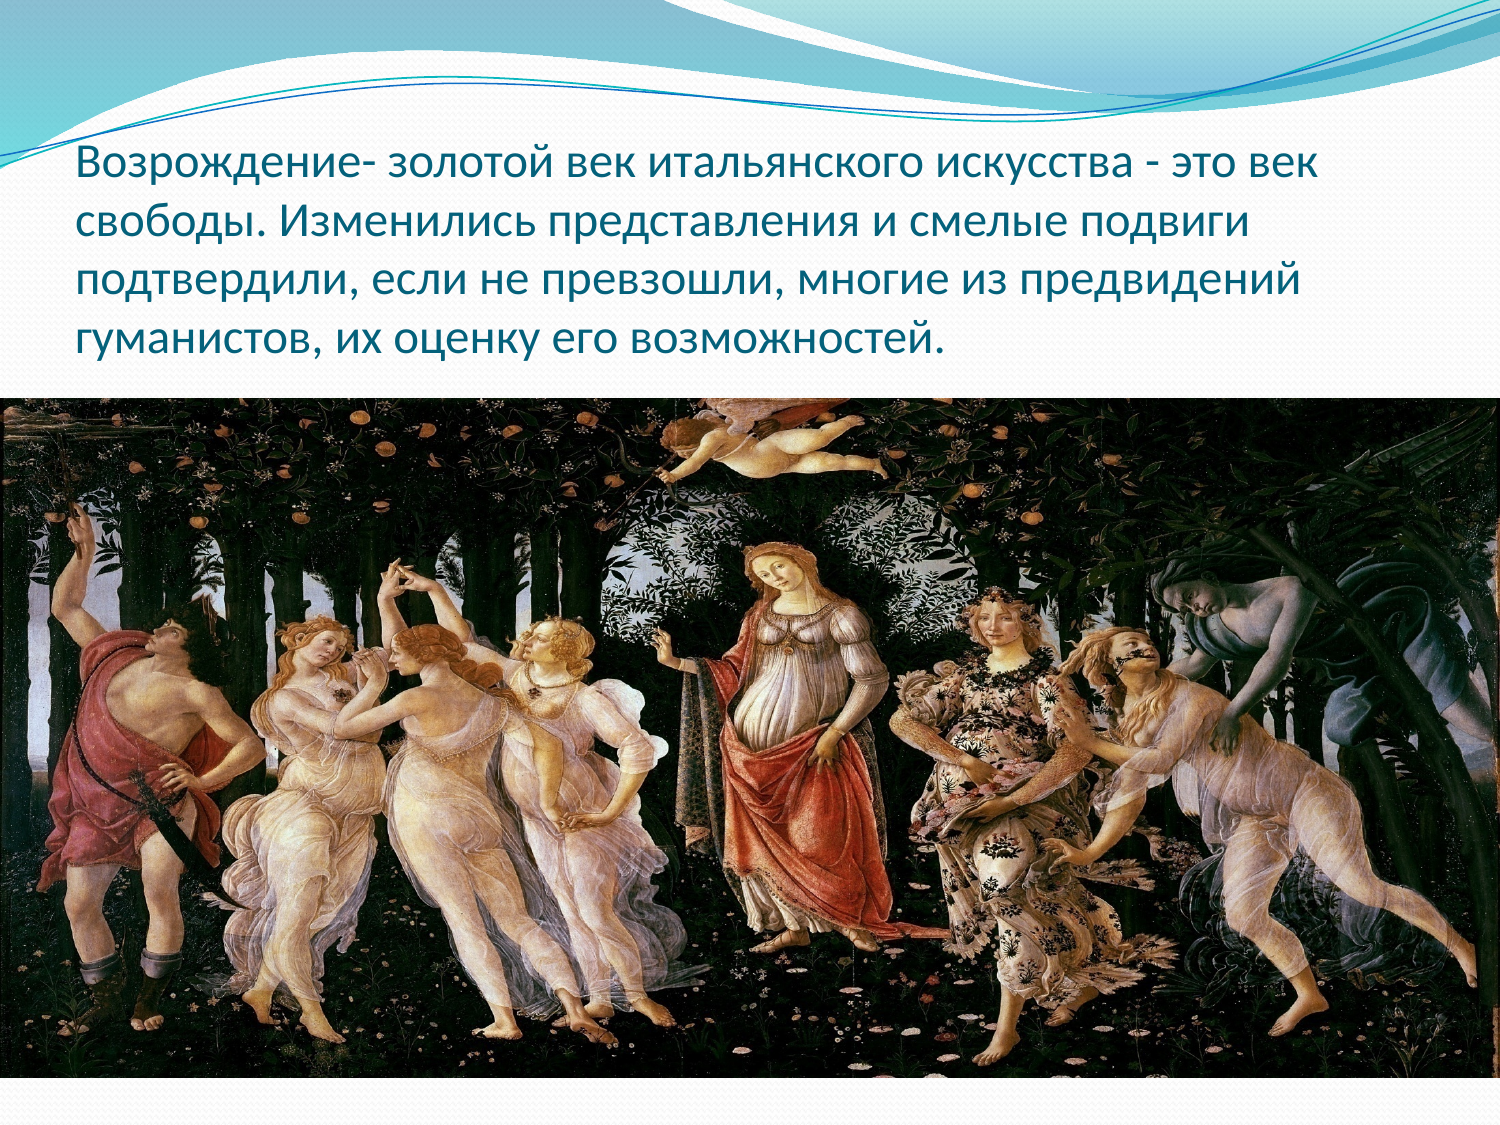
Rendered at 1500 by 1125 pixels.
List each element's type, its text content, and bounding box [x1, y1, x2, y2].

title Возрождение- золотой век итальянского искусства - это век свободы. Изменились представления и смелые подвиги подтвердили, если не превзошли, многие из предвидений гуманистов, их оценку его возможностей. [75, 45, 1425, 364]
picture [0, 398, 1500, 1078]
